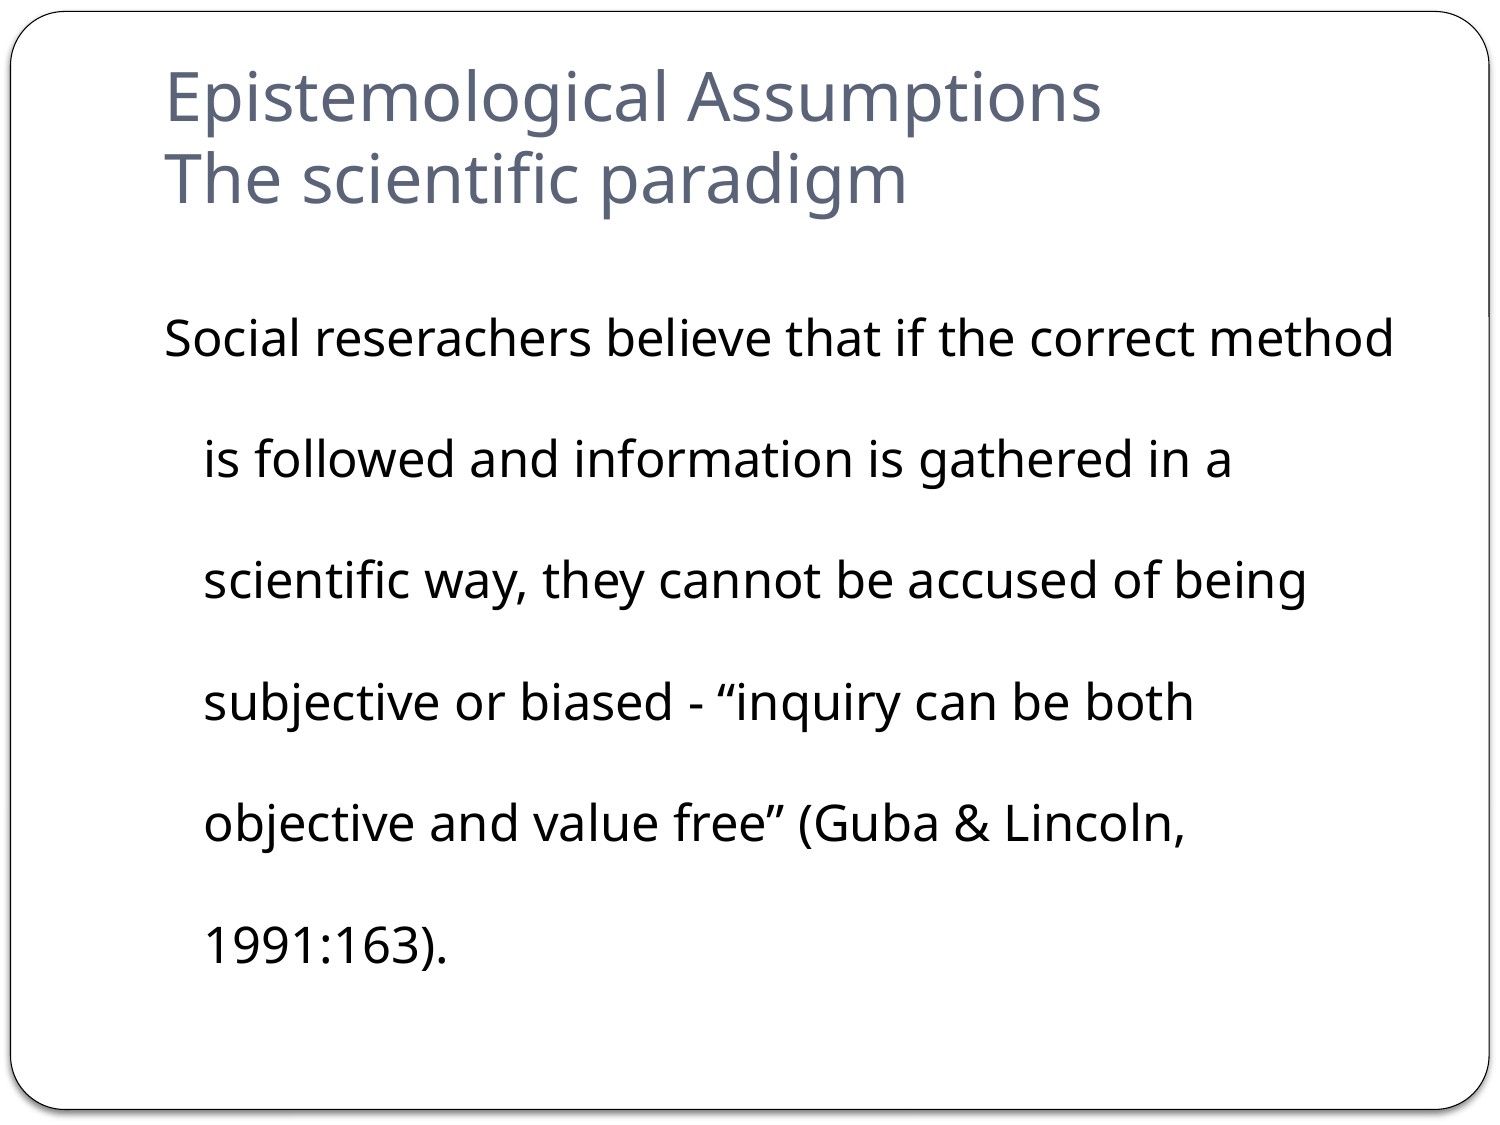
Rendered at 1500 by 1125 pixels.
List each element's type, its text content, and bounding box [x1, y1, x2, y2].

title Epistemological Assumptions The scientific paradigm [150, 45, 1425, 233]
list Social reserachers believe that if the correct method is followed and information is gathered in a scientific way, they cannot be accused of being subjective or biased - “inquiry can be both objective and value free” (Guba & Lincoln, 1991:163). [150, 237, 1425, 988]
